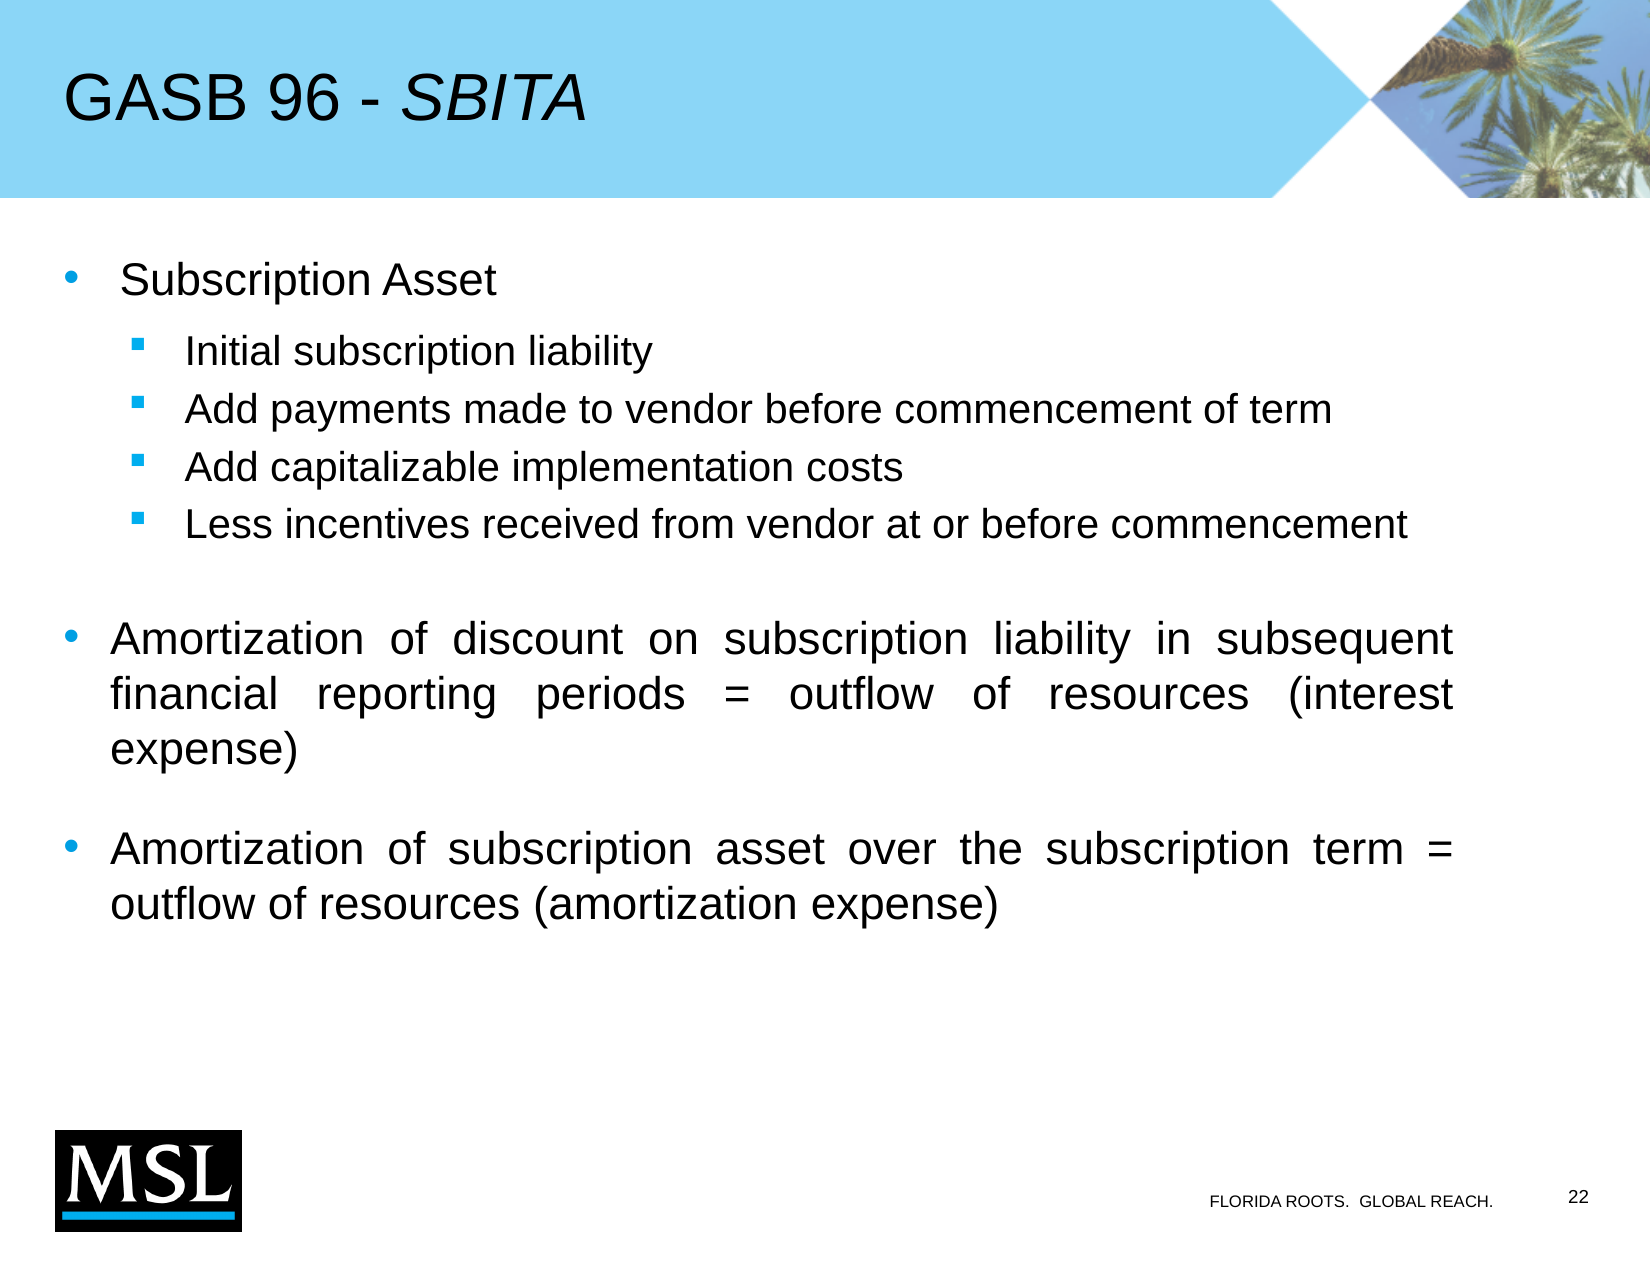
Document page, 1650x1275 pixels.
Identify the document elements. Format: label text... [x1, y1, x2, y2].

title GASB 96 - SBITA [48, 0, 1232, 198]
list Subscription Asset Initial subscription liability Add payments made to vendor before commencement of term Add capitalizable implementation costs Less incentives received from vendor at or before commencement Amortization of discount on subscription liability in subsequent financial reporting periods = outflow of resources (interest expense) Amortization of subscription asset over the subscription term = outflow of resources (amortization expense) [48, 242, 1472, 1095]
picture [55, 1130, 242, 1232]
